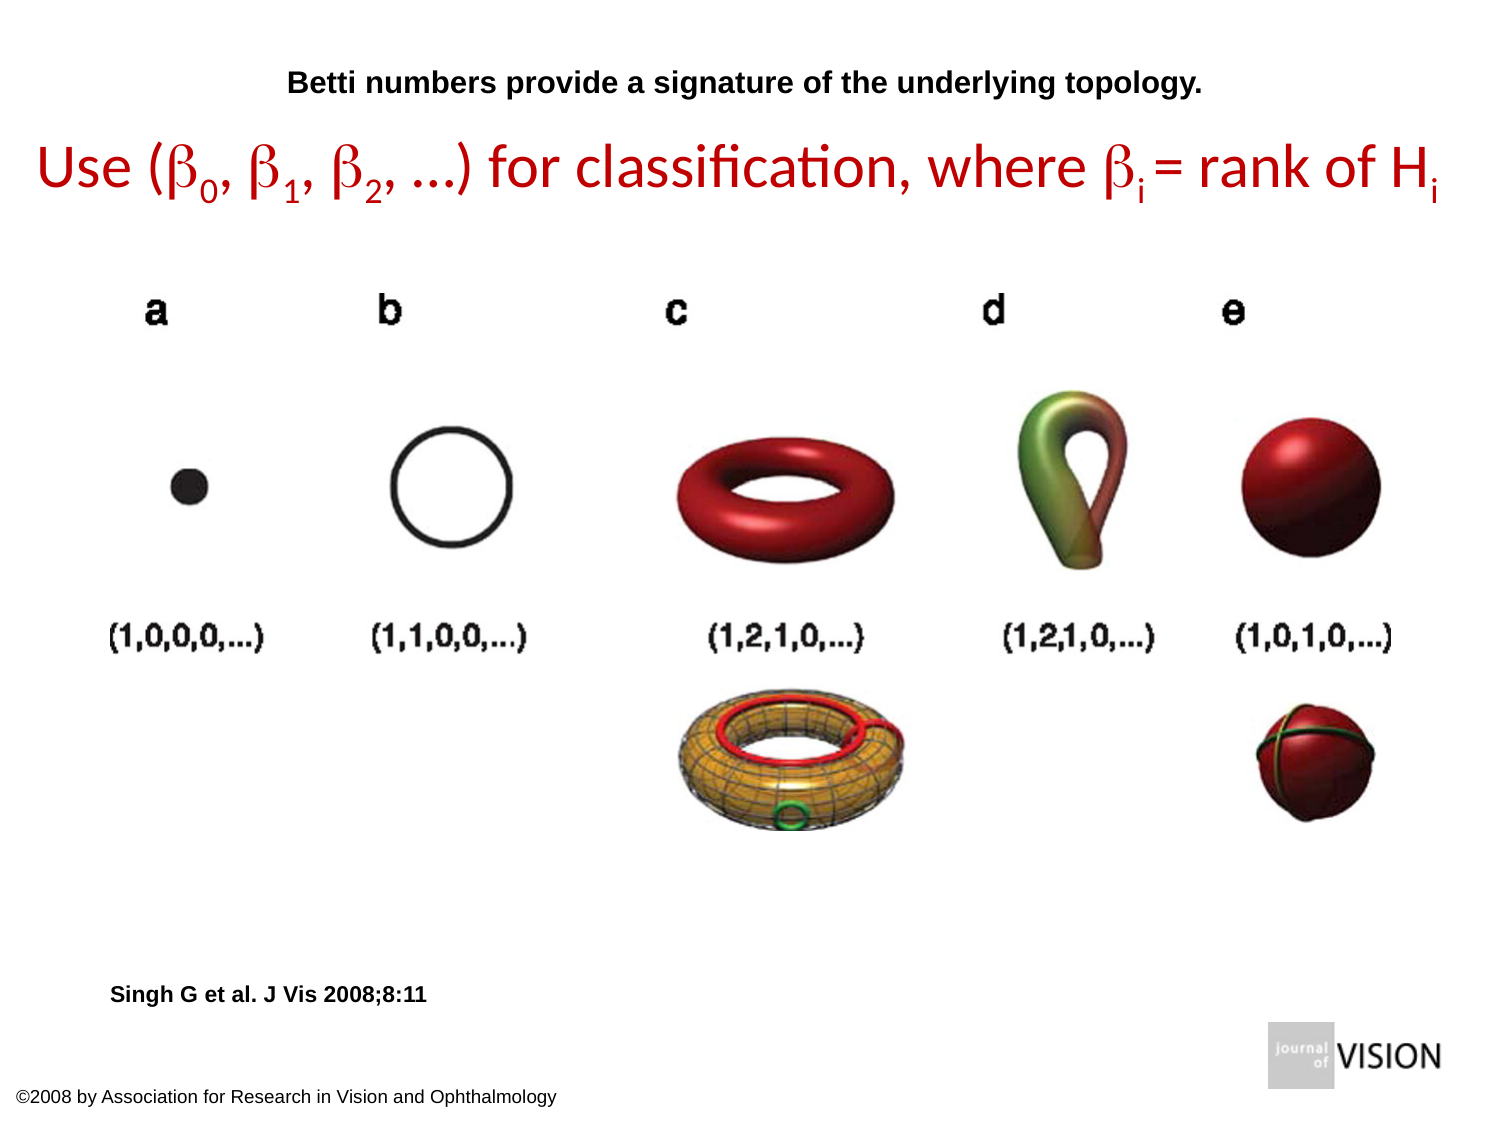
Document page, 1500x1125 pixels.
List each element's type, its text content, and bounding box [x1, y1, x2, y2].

text_box ©2008 by Association for Research in Vision and Ophthalmology [16, 1084, 825, 1125]
text_box Singh G et al. J Vis 2008;8:11 [110, 979, 753, 1018]
picture [1267, 1021, 1444, 1089]
text_box Betti numbers provide a signature of the underlying topology. [53, 62, 1447, 117]
picture [109, 293, 1391, 831]
text_box Use (b0, b1, b2, …) for classification, where bi = rank of Hi [22, 117, 1468, 218]
